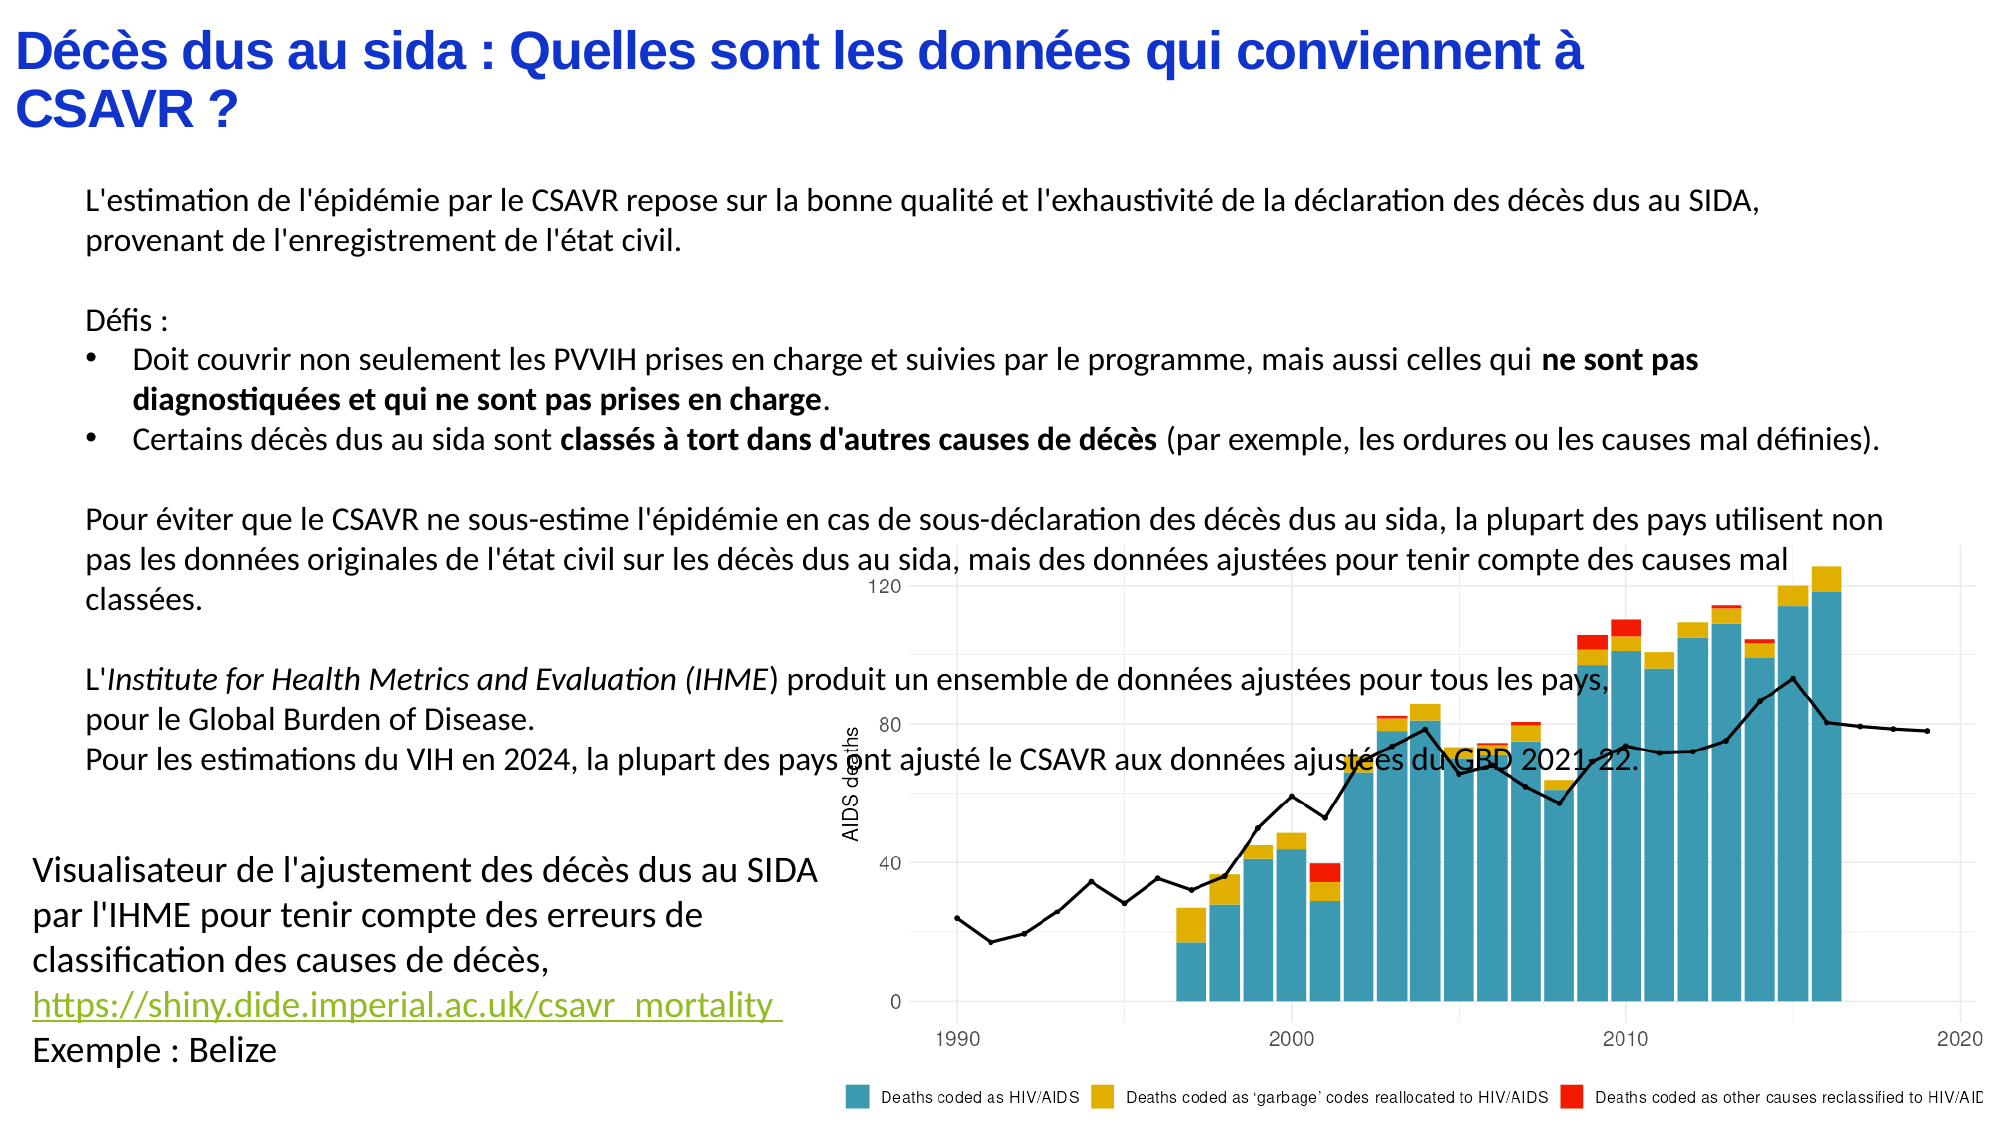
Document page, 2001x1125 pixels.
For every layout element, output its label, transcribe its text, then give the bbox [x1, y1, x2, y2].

picture [834, 536, 1983, 1125]
title Décès dus au sida : Quelles sont les données qui conviennent à CSAVR ? [0, 15, 1811, 147]
text_box L'estimation de l'épidémie par le CSAVR repose sur la bonne qualité et l'exhaustivité de la déclaration des décès dus au SIDA, provenant de l'enregistrement de l'état civil. Défis : Doit couvrir non seulement les PVVIH prises en charge et suivies par le programme, mais aussi celles qui ne sont pas diagnostiquées et qui ne sont pas prises en charge. Certains décès dus au sida sont classés à tort dans d'autres causes de décès (par exemple, les ordures ou les causes mal définies). Pour éviter que le CSAVR ne sous-estime l'épidémie en cas de sous-déclaration des décès dus au sida, la plupart des pays utilisent non pas les données originales de l'état civil sur les décès dus au sida, mais des données ajustées pour tenir compte des causes mal classées. L'Institute for Health Metrics and Evaluation (IHME) produit un ensemble de données ajustées pour tous les pays, pour le Global Burden of Disease. Pour les estimations du VIH en 2024, la plupart des pays ont ajusté le CSAVR aux données ajustées du GBD 2021-22. [70, 170, 1924, 785]
text_box Visualisateur de l'ajustement des décès dus au SIDA par l'IHME pour tenir compte des erreurs de classification des causes de décès, https://shiny.dide.imperial.ac.uk/csavr_mortality Exemple : Belize [17, 836, 834, 1077]
